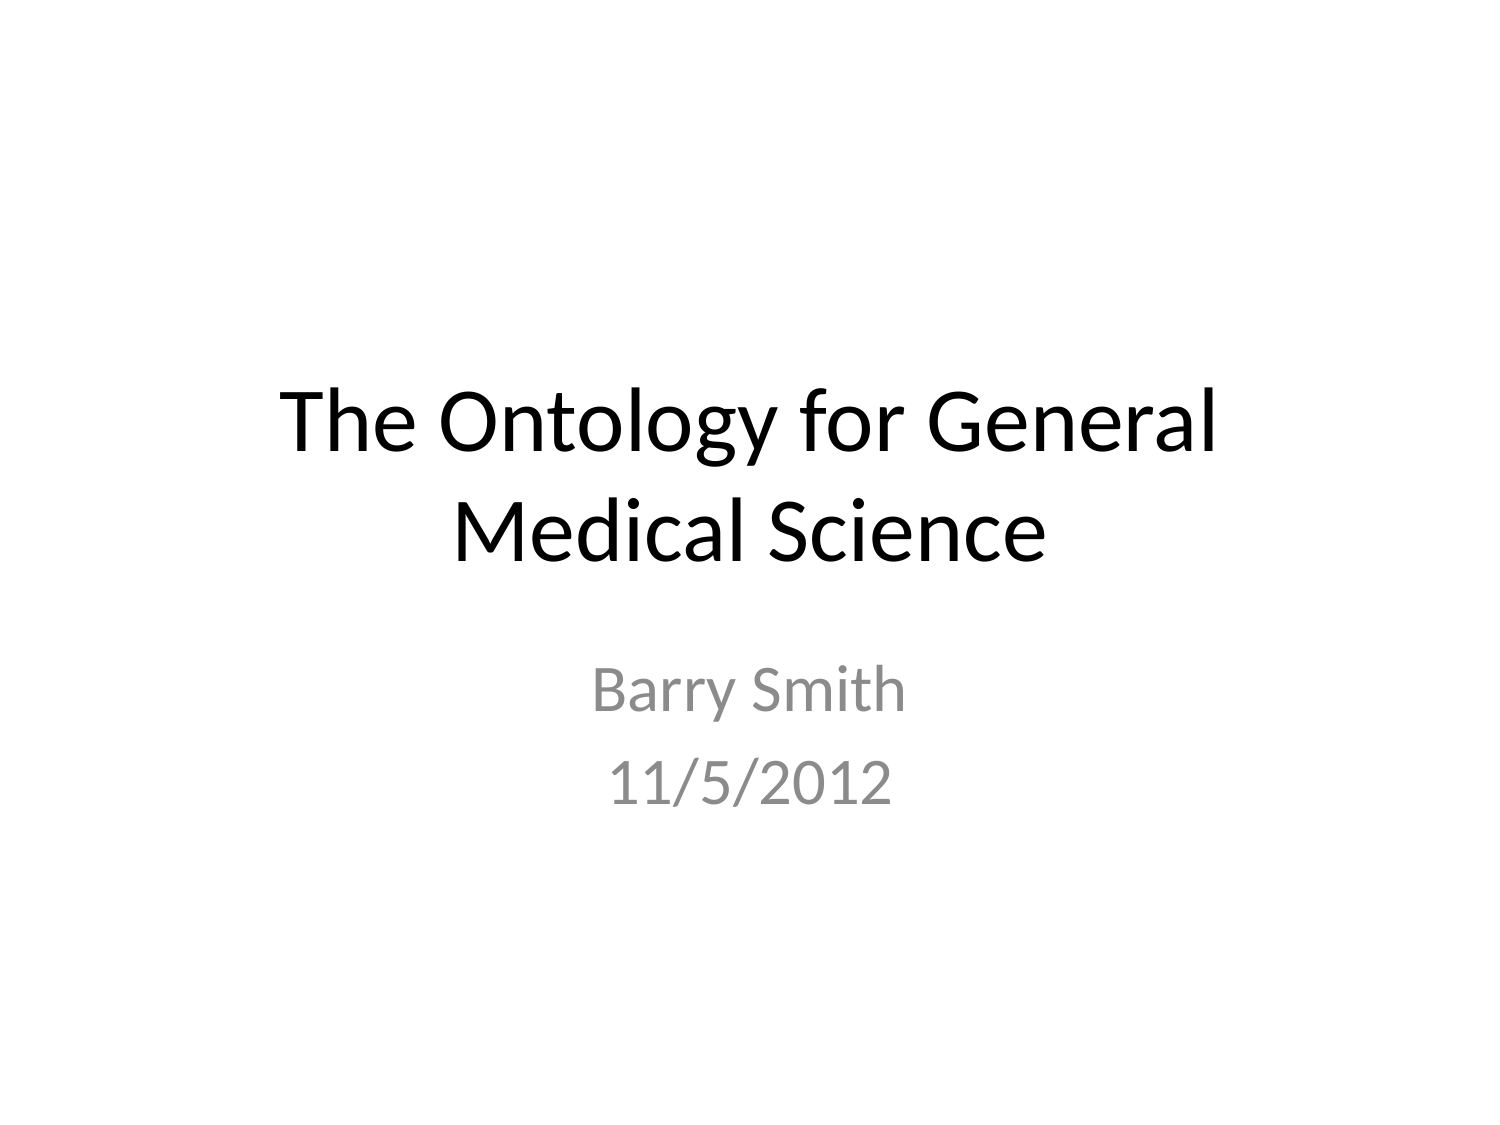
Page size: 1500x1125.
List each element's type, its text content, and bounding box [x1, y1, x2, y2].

title The Ontology for General Medical Science [112, 349, 1388, 591]
subtitle Barry Smith 11/5/2012 [225, 637, 1275, 925]
